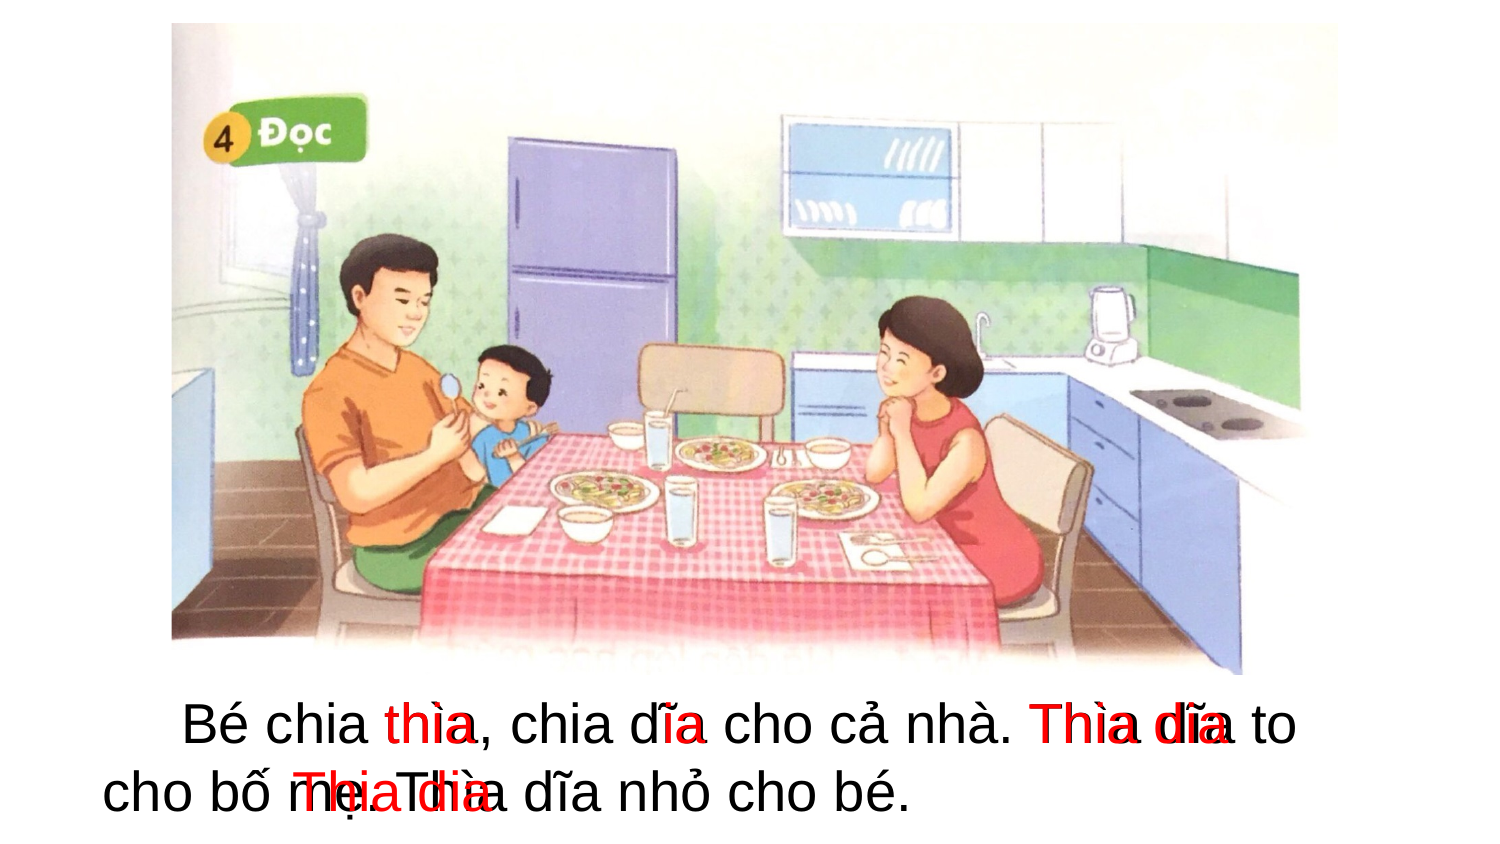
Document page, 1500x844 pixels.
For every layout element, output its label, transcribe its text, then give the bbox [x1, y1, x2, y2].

text_box Thia dia [1017, 682, 1265, 761]
text_box thia [373, 682, 500, 749]
picture [171, 23, 1339, 676]
text_box ia [651, 682, 777, 761]
text_box Bé chia thìa, chia dĩa cho cả nhà. Thìa dĩa to cho bố mẹ. Thìa dĩa nhỏ cho bé. [91, 681, 1414, 829]
text_box Thia dia [281, 749, 529, 829]
